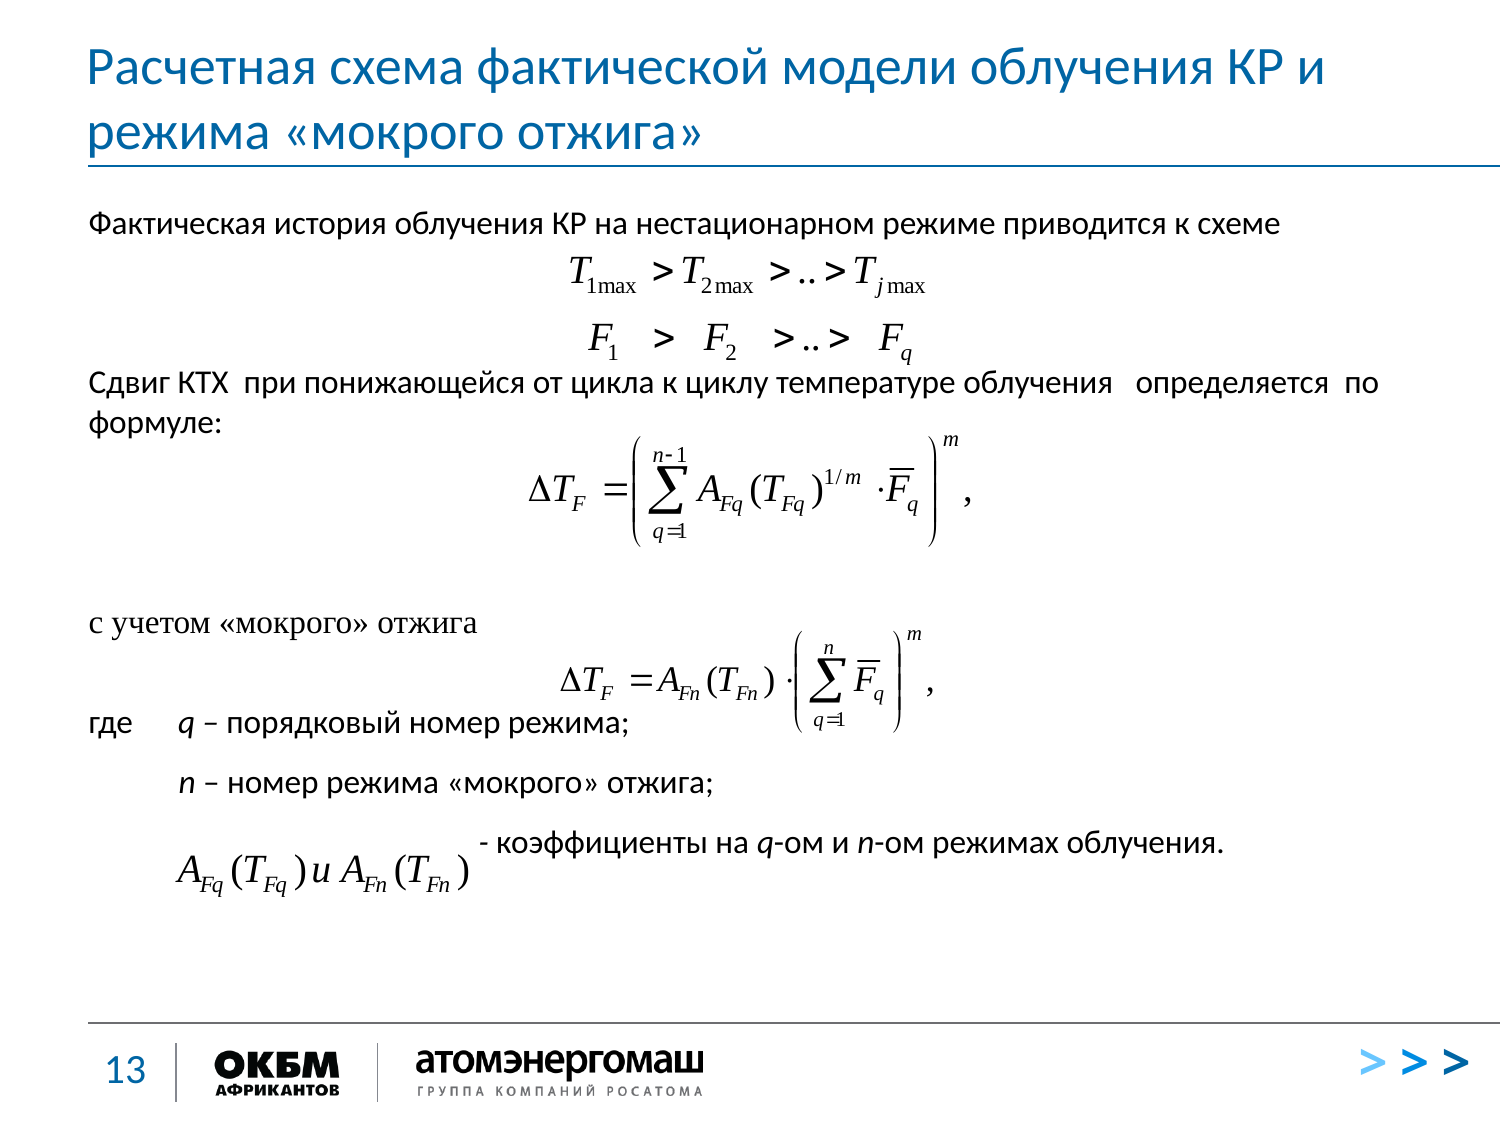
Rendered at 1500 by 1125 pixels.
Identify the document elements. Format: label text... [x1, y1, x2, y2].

picture [378, 1050, 703, 1096]
picture [214, 1050, 377, 1096]
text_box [564, 243, 936, 307]
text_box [580, 309, 920, 374]
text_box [553, 615, 947, 740]
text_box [168, 841, 476, 906]
title Расчетная схема фактической модели облучения КР и режима «мокрого отжига» [86, 23, 1459, 168]
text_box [521, 420, 979, 554]
list Фактическая история облучения КР на нестационарном режиме приводится к схеме Сдвиг КТХ при понижающейся от цикла к циклу температуре облучения определяется по формуле: с учетом «мокрого» отжига где q – порядковый номер режима; n – номер режима «мокрого» отжига; - коэффициенты на q-ом и n-ом режимах облучения. [88, 160, 1460, 1012]
